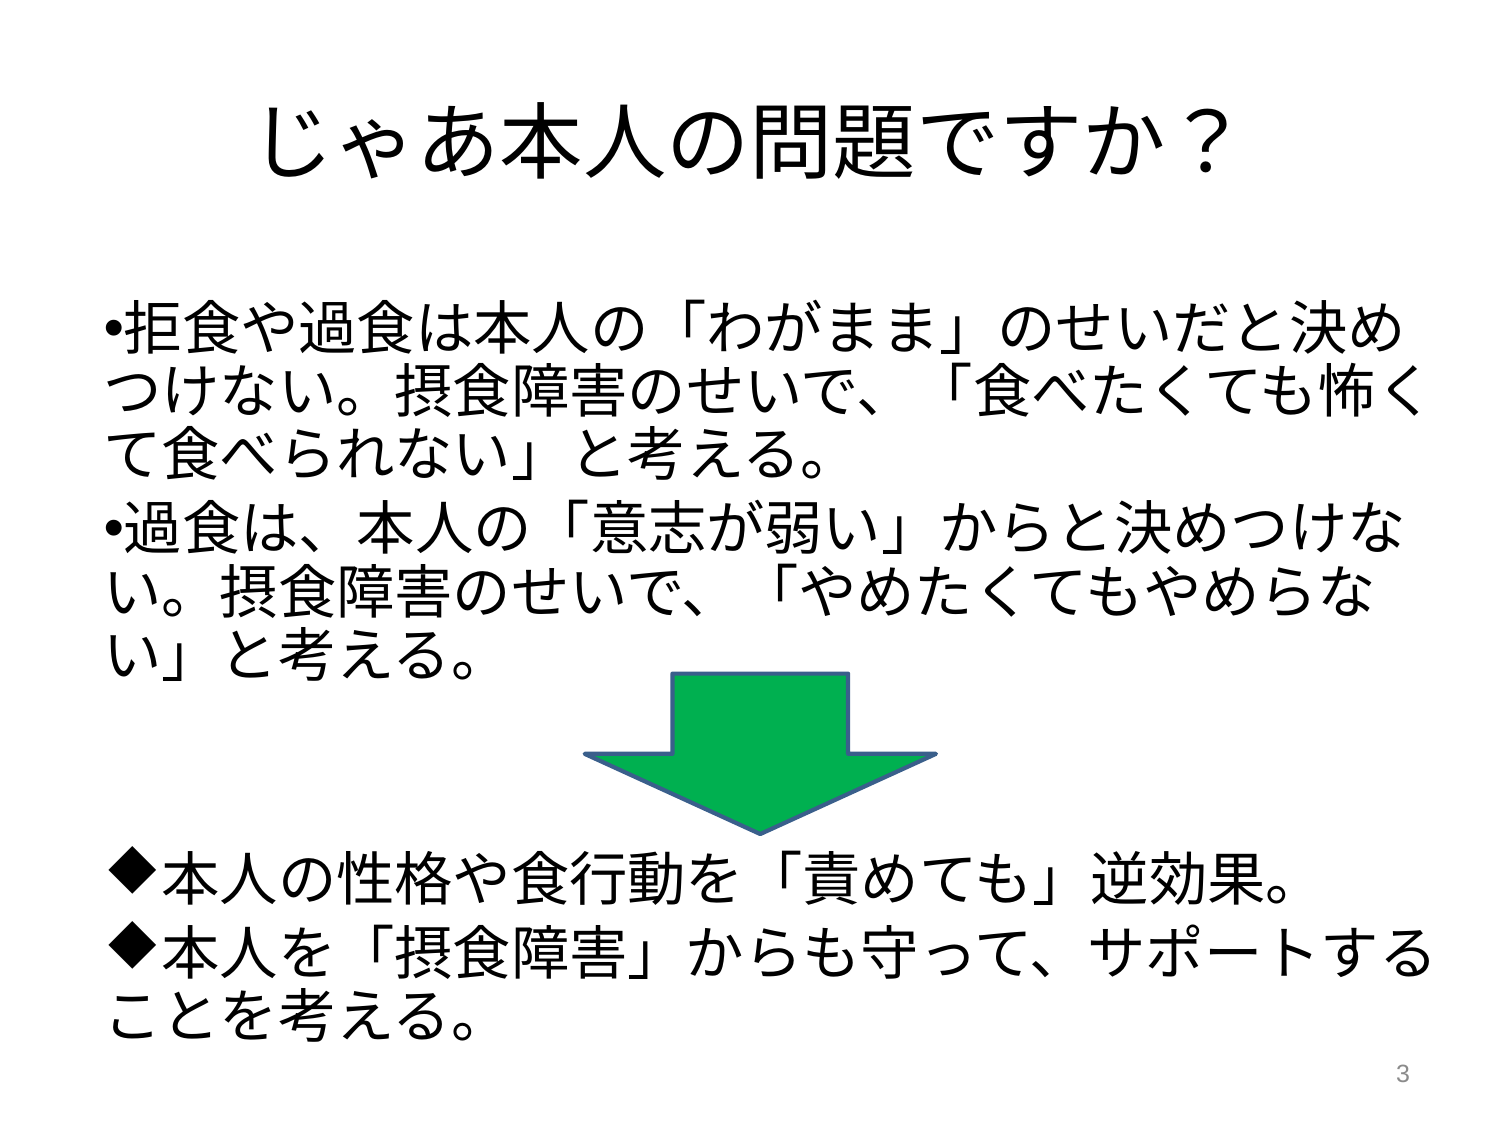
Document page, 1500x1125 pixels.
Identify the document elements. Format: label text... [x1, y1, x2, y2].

text_box [582, 671, 939, 836]
slide_number 3 [1074, 1042, 1425, 1103]
title じゃあ本人の問題ですか？ [75, 45, 1425, 233]
list 拒食や過食は本人の「わがまま」のせいだと決めつけない。摂食障害のせいで、「食べたくても怖くて食べられない」と考える。 過食は、本人の「意志が弱い」からと決めつけない。摂食障害のせいで、「やめたくてもやめらない」と考える。 本人の性格や食行動を「責めても」逆効果。 本人を「摂食障害」からも守って、サポートすることを考える。 [88, 220, 1453, 1125]
